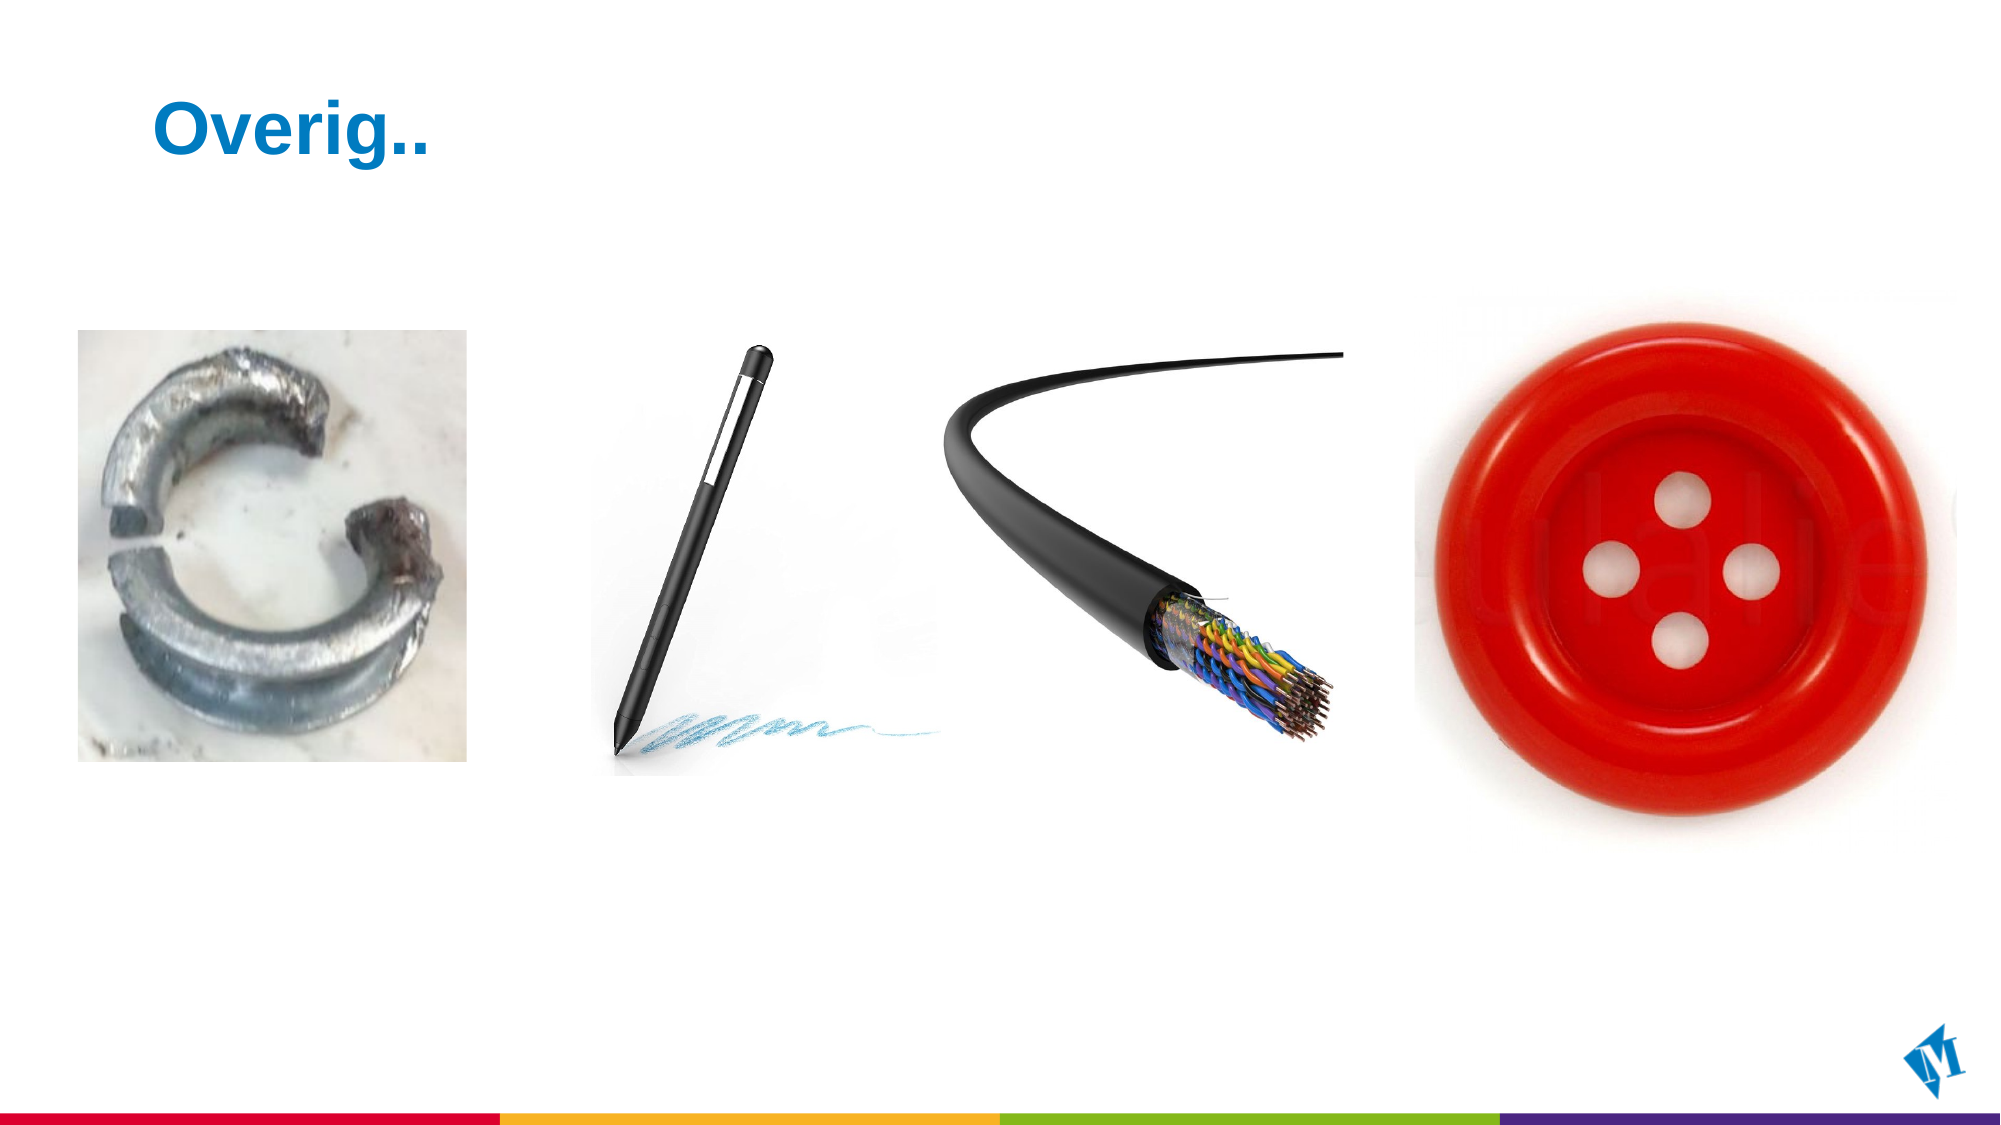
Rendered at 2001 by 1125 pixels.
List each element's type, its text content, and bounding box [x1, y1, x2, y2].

picture [591, 286, 1344, 805]
picture [1414, 286, 1957, 853]
picture [1903, 1023, 1966, 1100]
title Overig.. [137, 59, 1863, 278]
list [77, 330, 467, 762]
